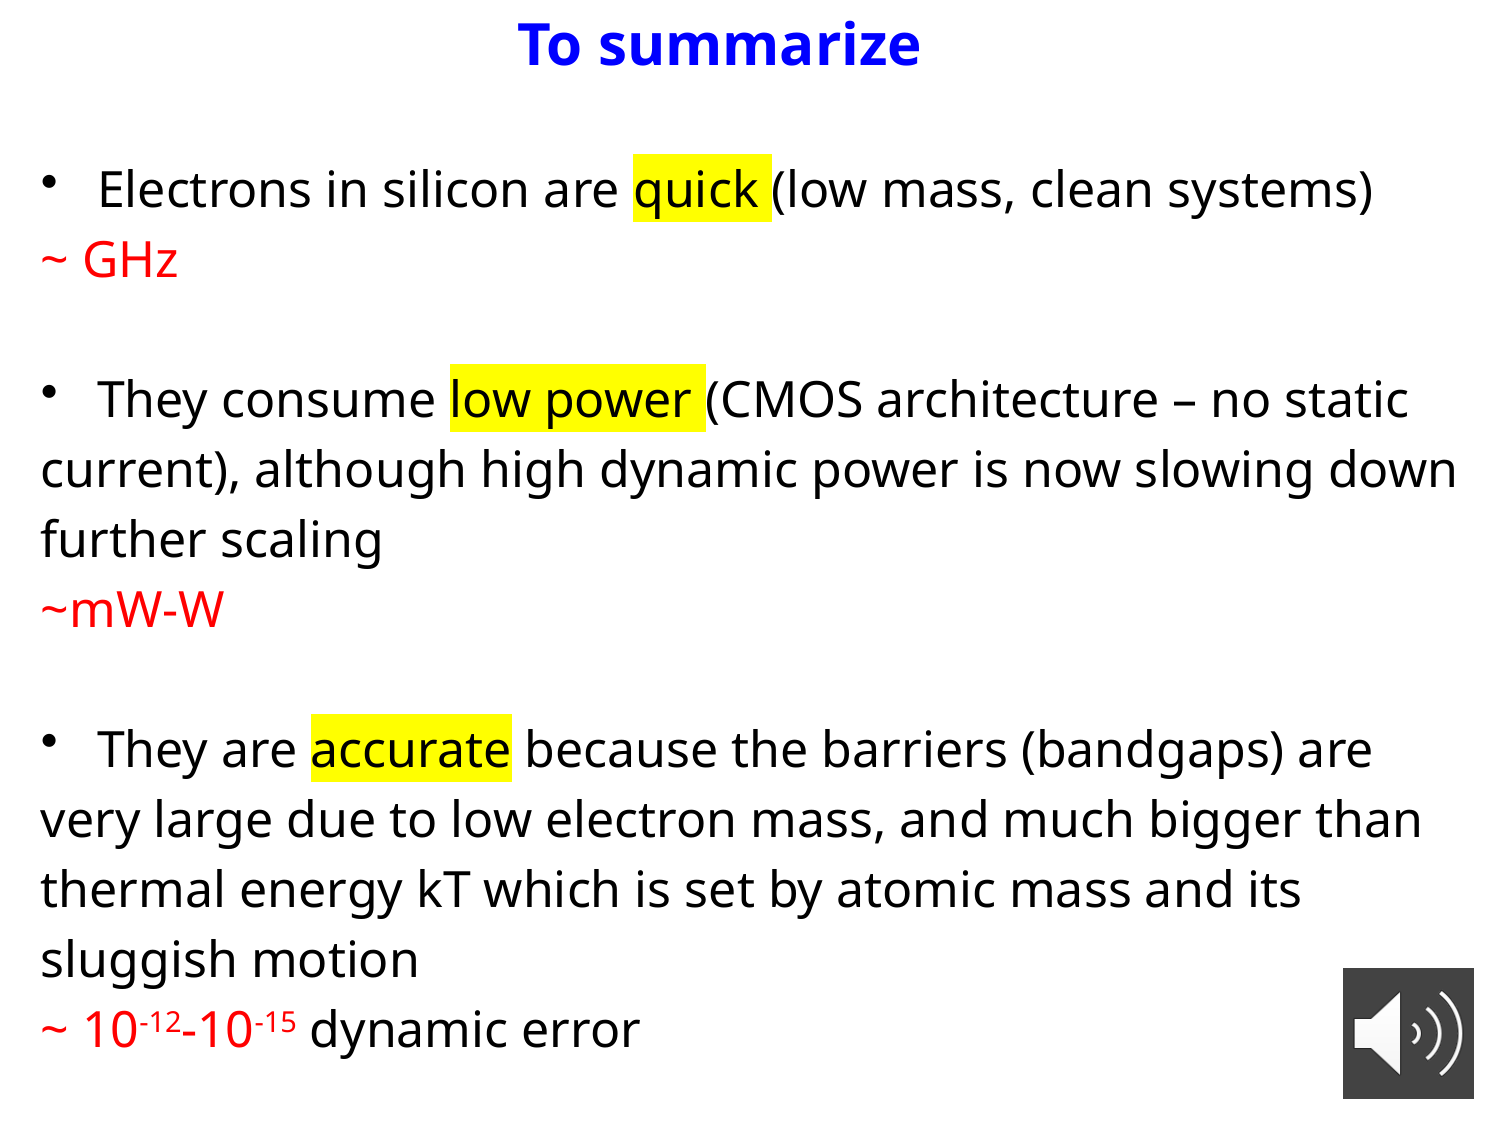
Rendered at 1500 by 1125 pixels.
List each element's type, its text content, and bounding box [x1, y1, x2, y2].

picture [1341, 966, 1476, 1101]
text_box Electrons in silicon are quick (low mass, clean systems) ~ GHz They consume low power (CMOS architecture – no static current), although high dynamic power is now slowing down further scaling ~mW-W They are accurate because the barriers (bandgaps) are very large due to low electron mass, and much bigger than thermal energy kT which is set by atomic mass and its sluggish motion ~ 10-12-10-15 dynamic error [26, 149, 1474, 1065]
text_box To summarize [446, 0, 994, 85]
